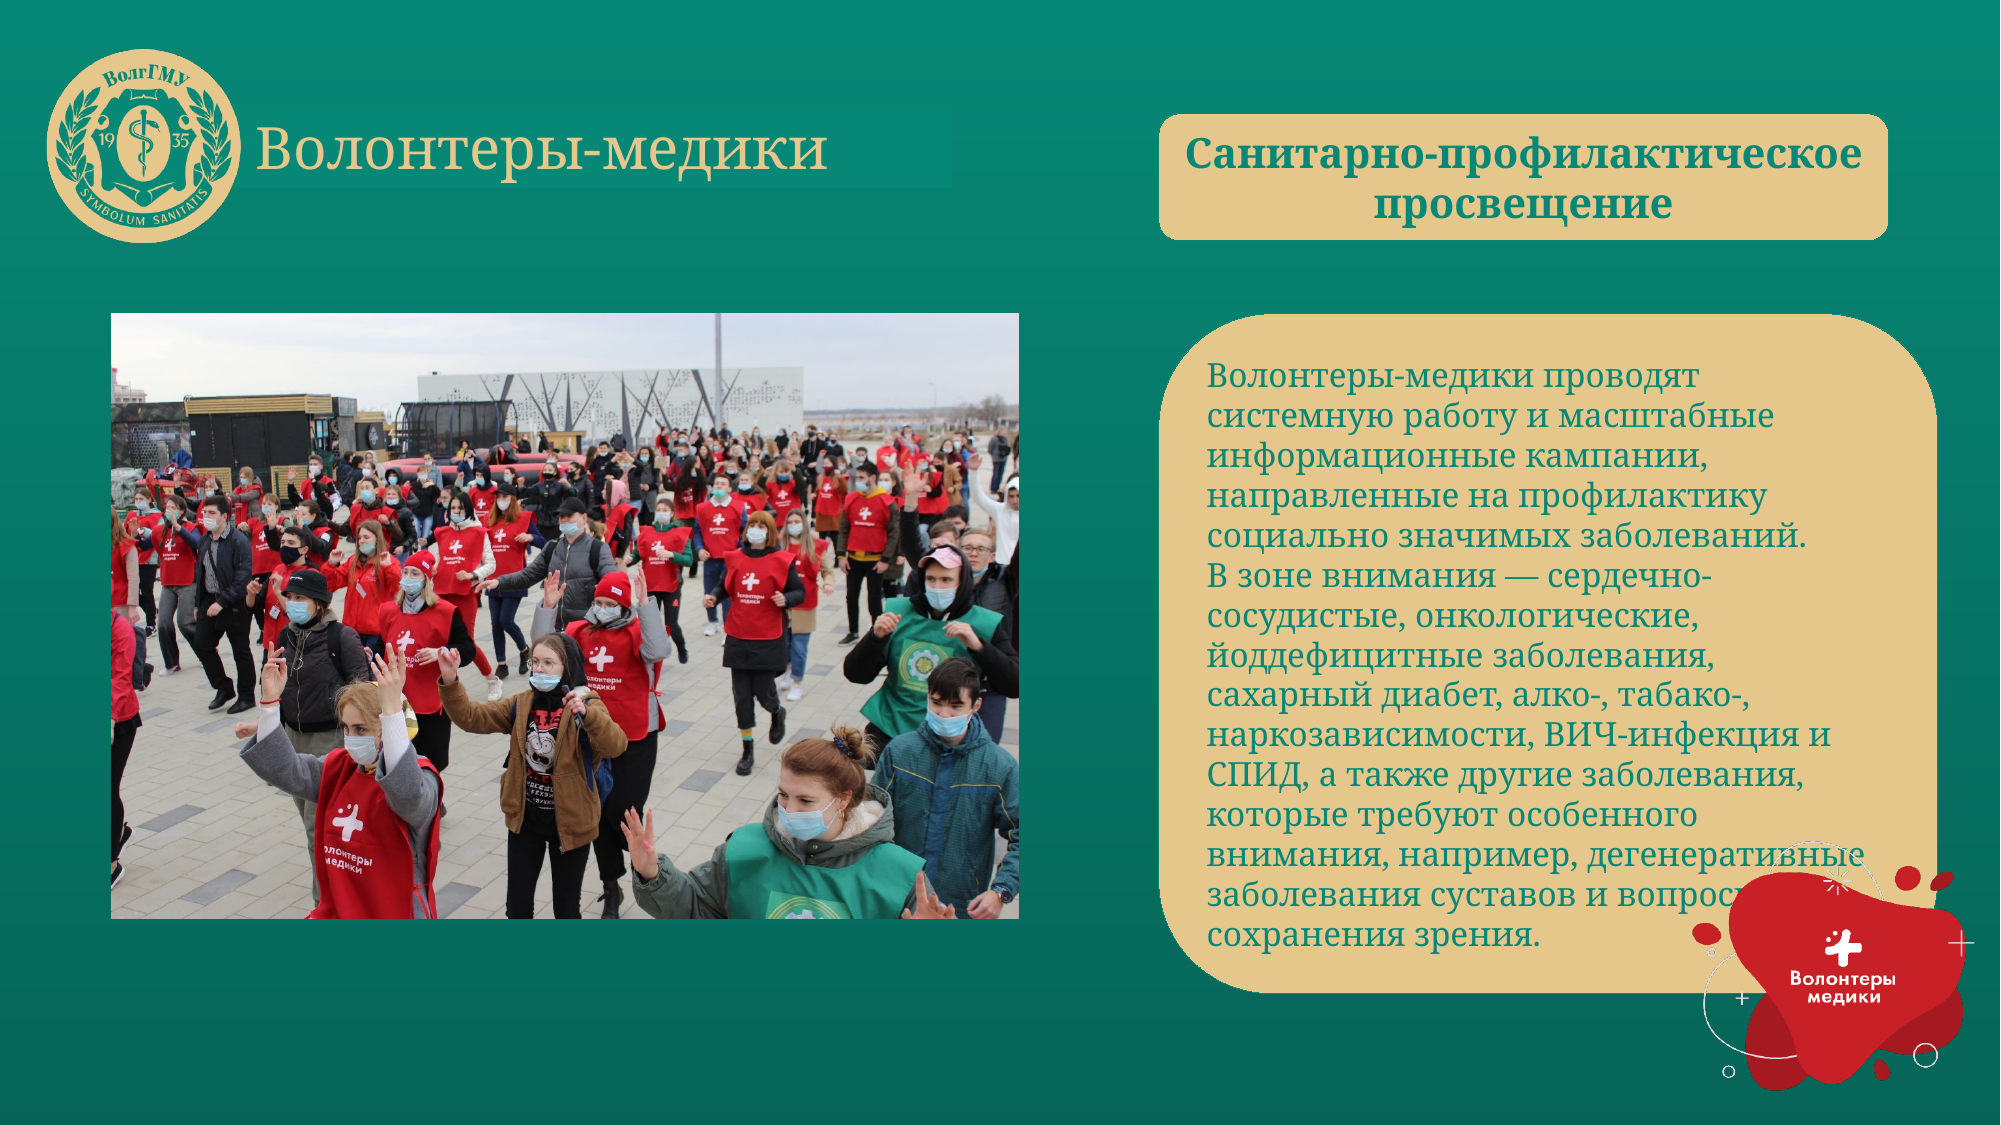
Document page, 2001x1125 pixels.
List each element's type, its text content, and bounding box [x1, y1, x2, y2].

picture [1675, 818, 1997, 1112]
text_box Волонтеры-медики [247, 103, 952, 189]
picture [46, 48, 247, 244]
picture [110, 313, 1019, 919]
text_box Санитарно-профилактическое просвещение [1158, 113, 1889, 241]
text_box Волонтеры-медики проводят системную работу и масштабные информационные кампании, направленные на профилактику социально значимых заболеваний. В зоне внимания — сердечно-сосудистые, онкологические, йоддефицитные заболевания, сахарный диабет, алко-, табако-, наркозависимости, ВИЧ-инфекция и СПИД, а также другие заболевания, которые требуют особенного внимания, например, дегенеративные заболевания суставов и вопросы сохранения зрения. [1158, 313, 1938, 994]
